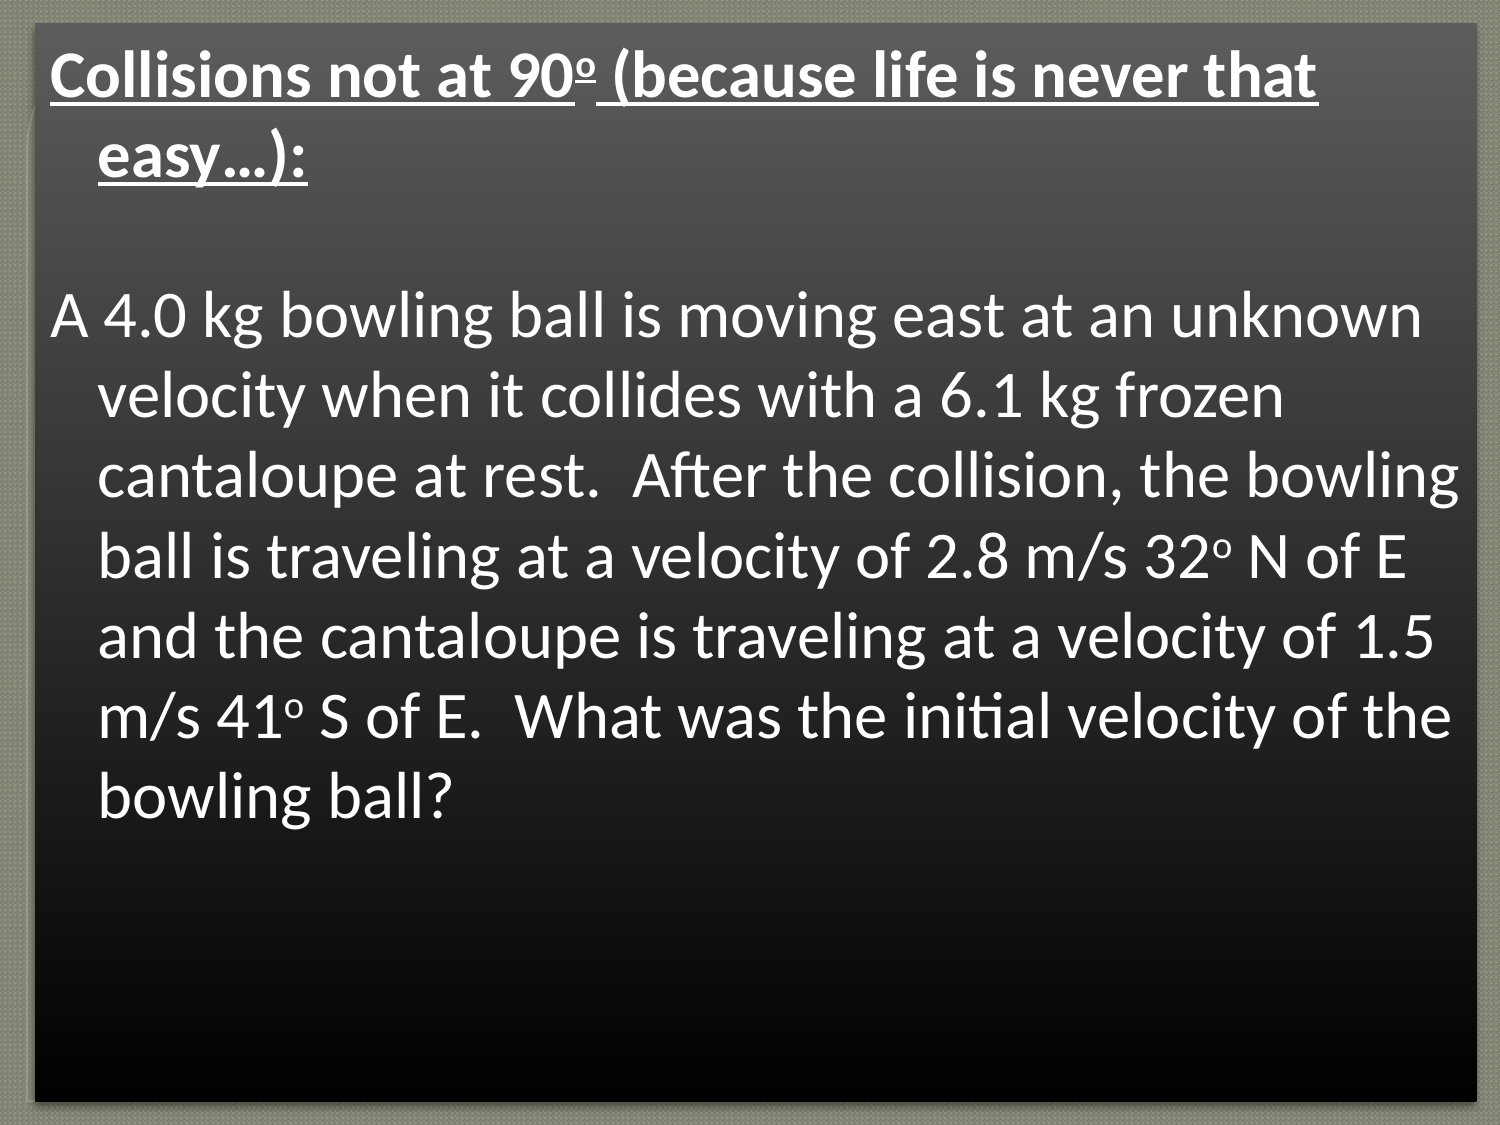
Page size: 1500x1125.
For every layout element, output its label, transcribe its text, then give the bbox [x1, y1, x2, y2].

list Collisions not at 90o (because life is never that easy…): A 4.0 kg bowling ball is moving east at an unknown velocity when it collides with a 6.1 kg frozen cantaloupe at rest. After the collision, the bowling ball is traveling at a velocity of 2.8 m/s 32o N of E and the cantaloupe is traveling at a velocity of 1.5 m/s 41o S of E. What was the initial velocity of the bowling ball? [35, 23, 1477, 1102]
